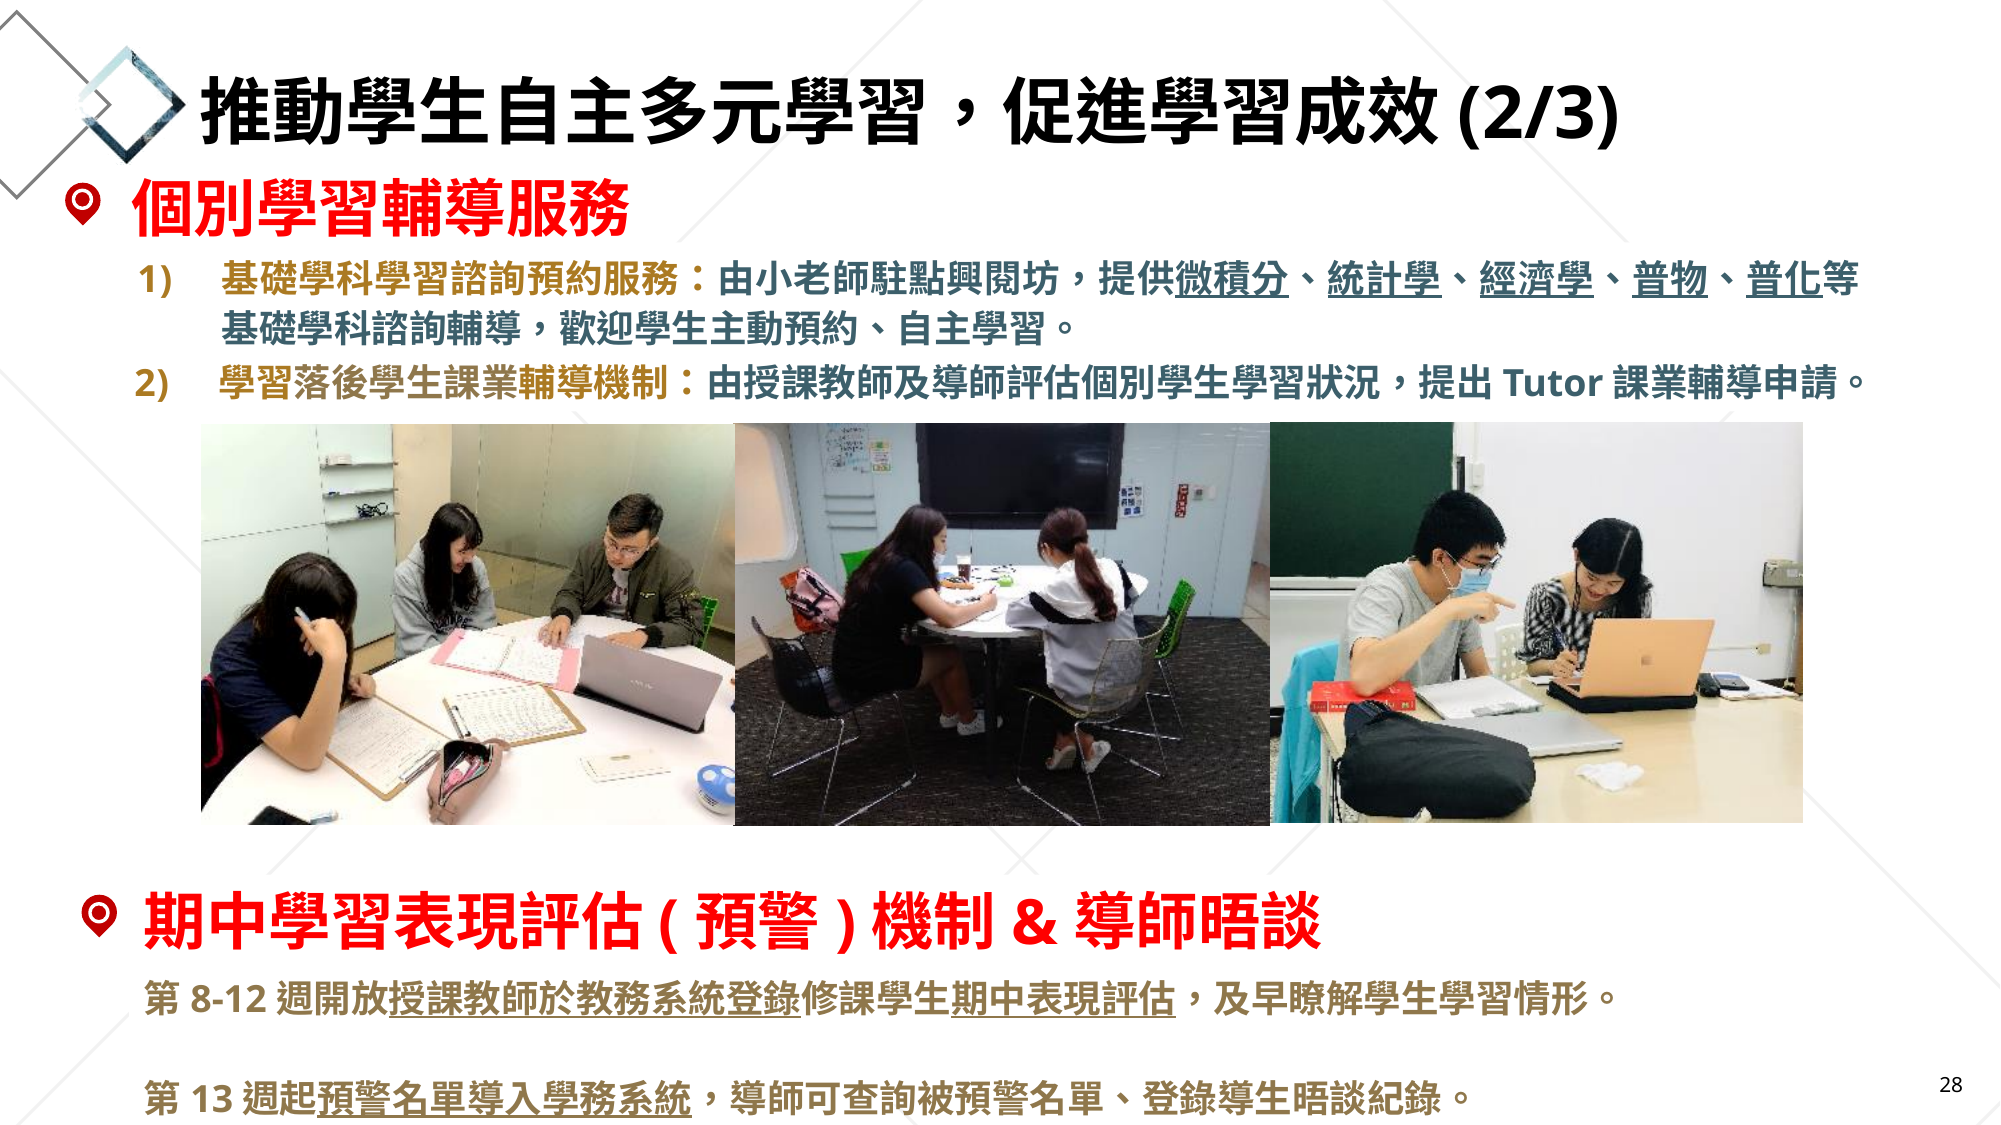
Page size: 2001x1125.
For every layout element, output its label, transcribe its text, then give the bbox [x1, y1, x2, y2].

picture [64, 44, 189, 161]
text_box 推動學生自主多元學習，促進學習成效(2/3) [184, 57, 1667, 161]
slide_number 28 [1527, 1064, 1978, 1124]
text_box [64, 161, 1905, 1105]
